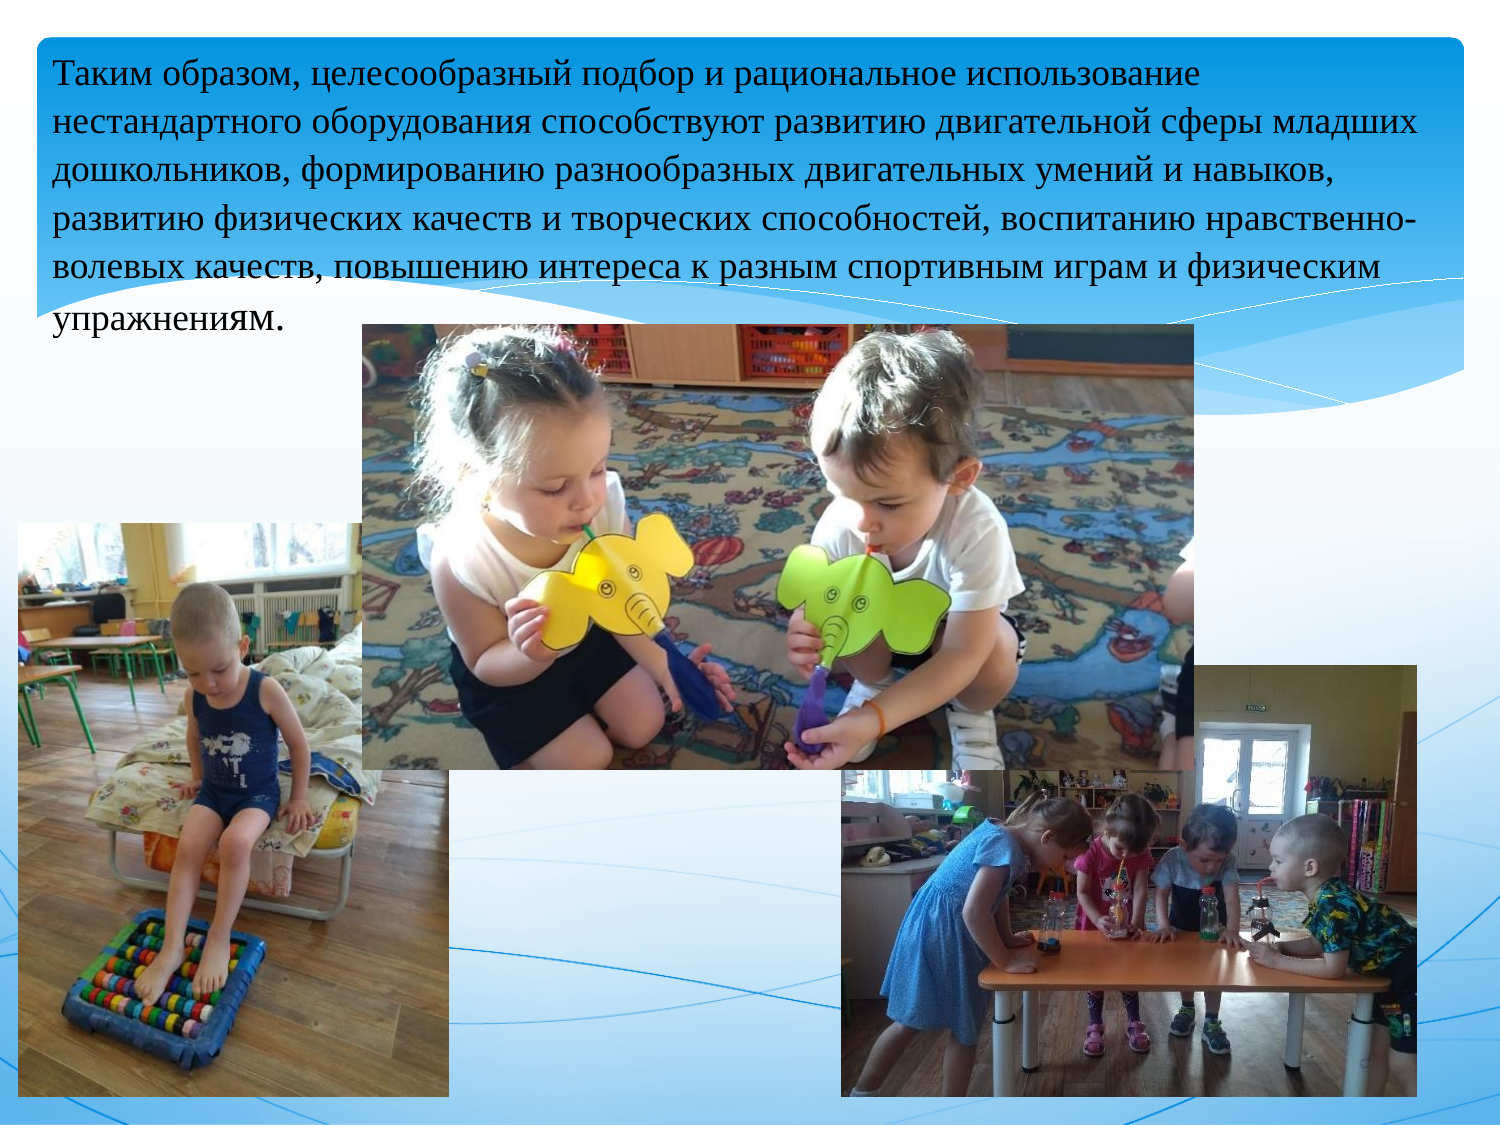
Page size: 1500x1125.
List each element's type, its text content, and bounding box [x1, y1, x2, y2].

text_box Таким образом, целесообразный подбор и рациональное использование нестандартного оборудования способствуют развитию двигательной сферы младших дошкольников, формированию разнообразных двигательных умений и навыков, развитию физических качеств и творческих способностей, воспитанию нравственно-волевых качеств, повышению интереса к разным спортивным играм и физическим упражнениям. [37, 37, 1463, 347]
picture [18, 324, 1417, 1097]
